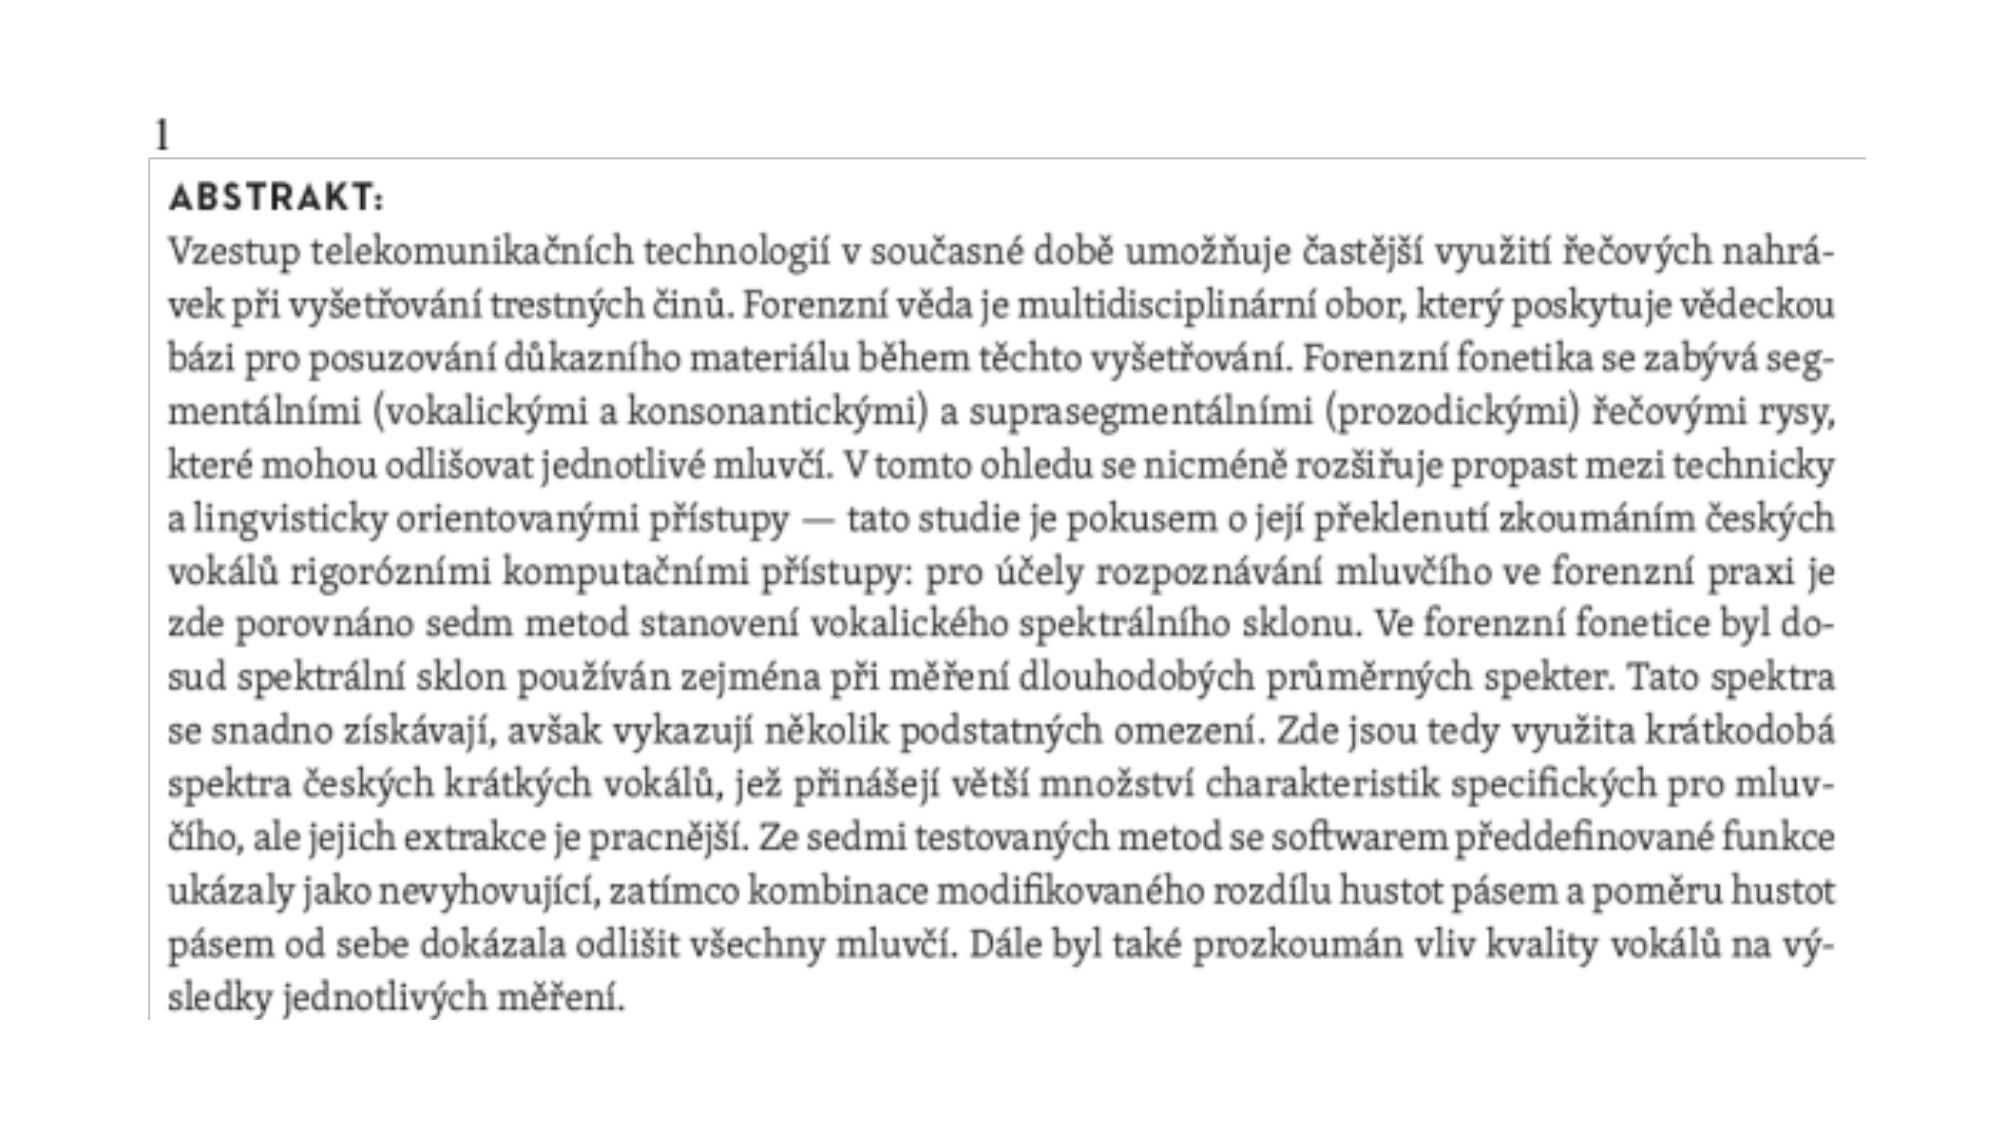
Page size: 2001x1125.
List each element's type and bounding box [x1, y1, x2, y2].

picture [133, 105, 1867, 1020]
